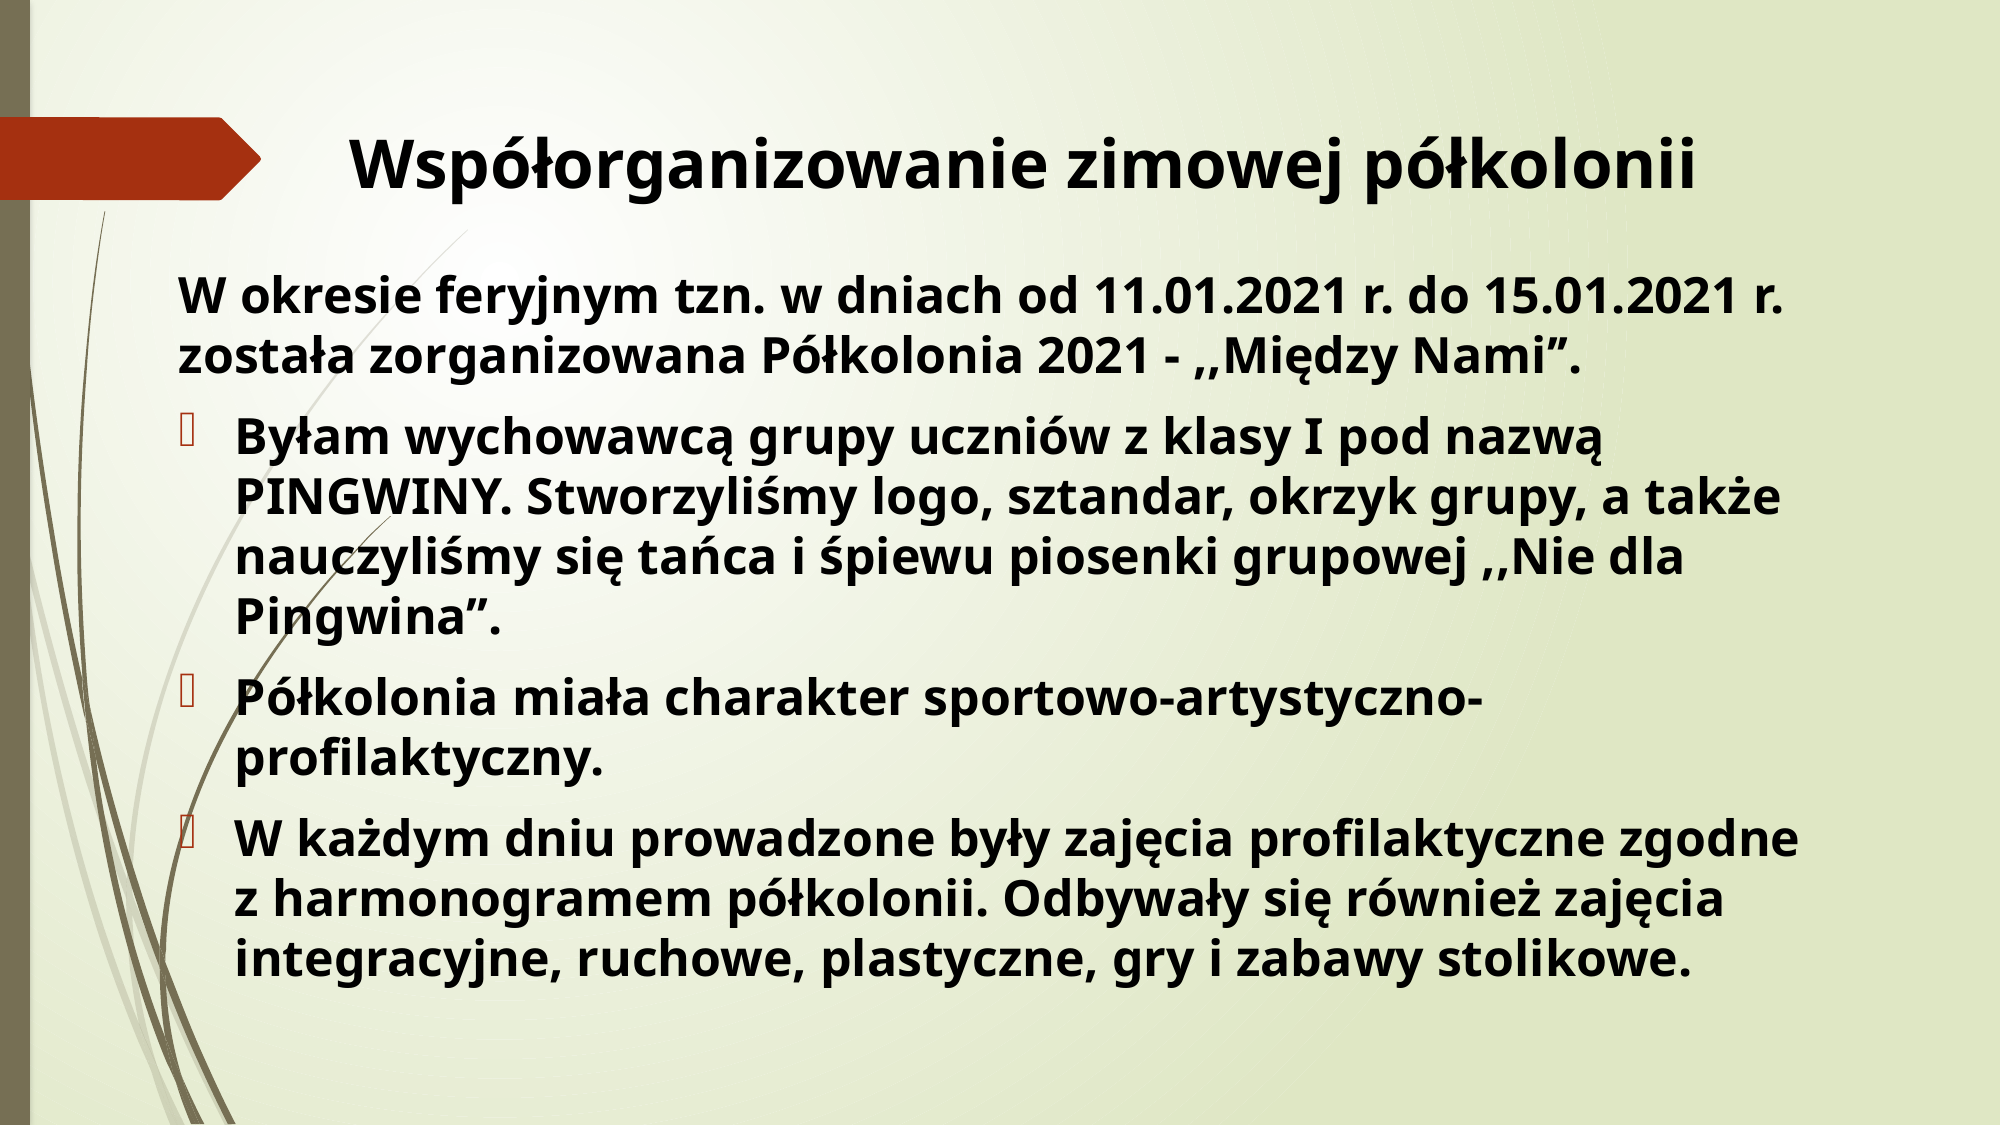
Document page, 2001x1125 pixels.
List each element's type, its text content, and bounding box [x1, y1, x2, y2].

title Współorganizowanie zimowej półkolonii [334, 113, 1724, 256]
list W okresie feryjnym tzn. w dniach od 11.01.2021 r. do 15.01.2021 r. została zorganizowana Półkolonia 2021 - ,,Między Nami’’. Byłam wychowawcą grupy uczniów z klasy I pod nazwą PINGWINY. Stworzyliśmy logo, sztandar, okrzyk grupy, a także nauczyliśmy się tańca i śpiewu piosenki grupowej ,,Nie dla Pingwina’’. Półkolonia miała charakter sportowo-artystyczno-profilaktyczny. W każdym dniu prowadzone były zajęcia profilaktyczne zgodne z harmonogramem półkolonii. Odbywały się również zajęcia integracyjne, ruchowe, plastyczne, gry i zabawy stolikowe. [163, 256, 1847, 1046]
